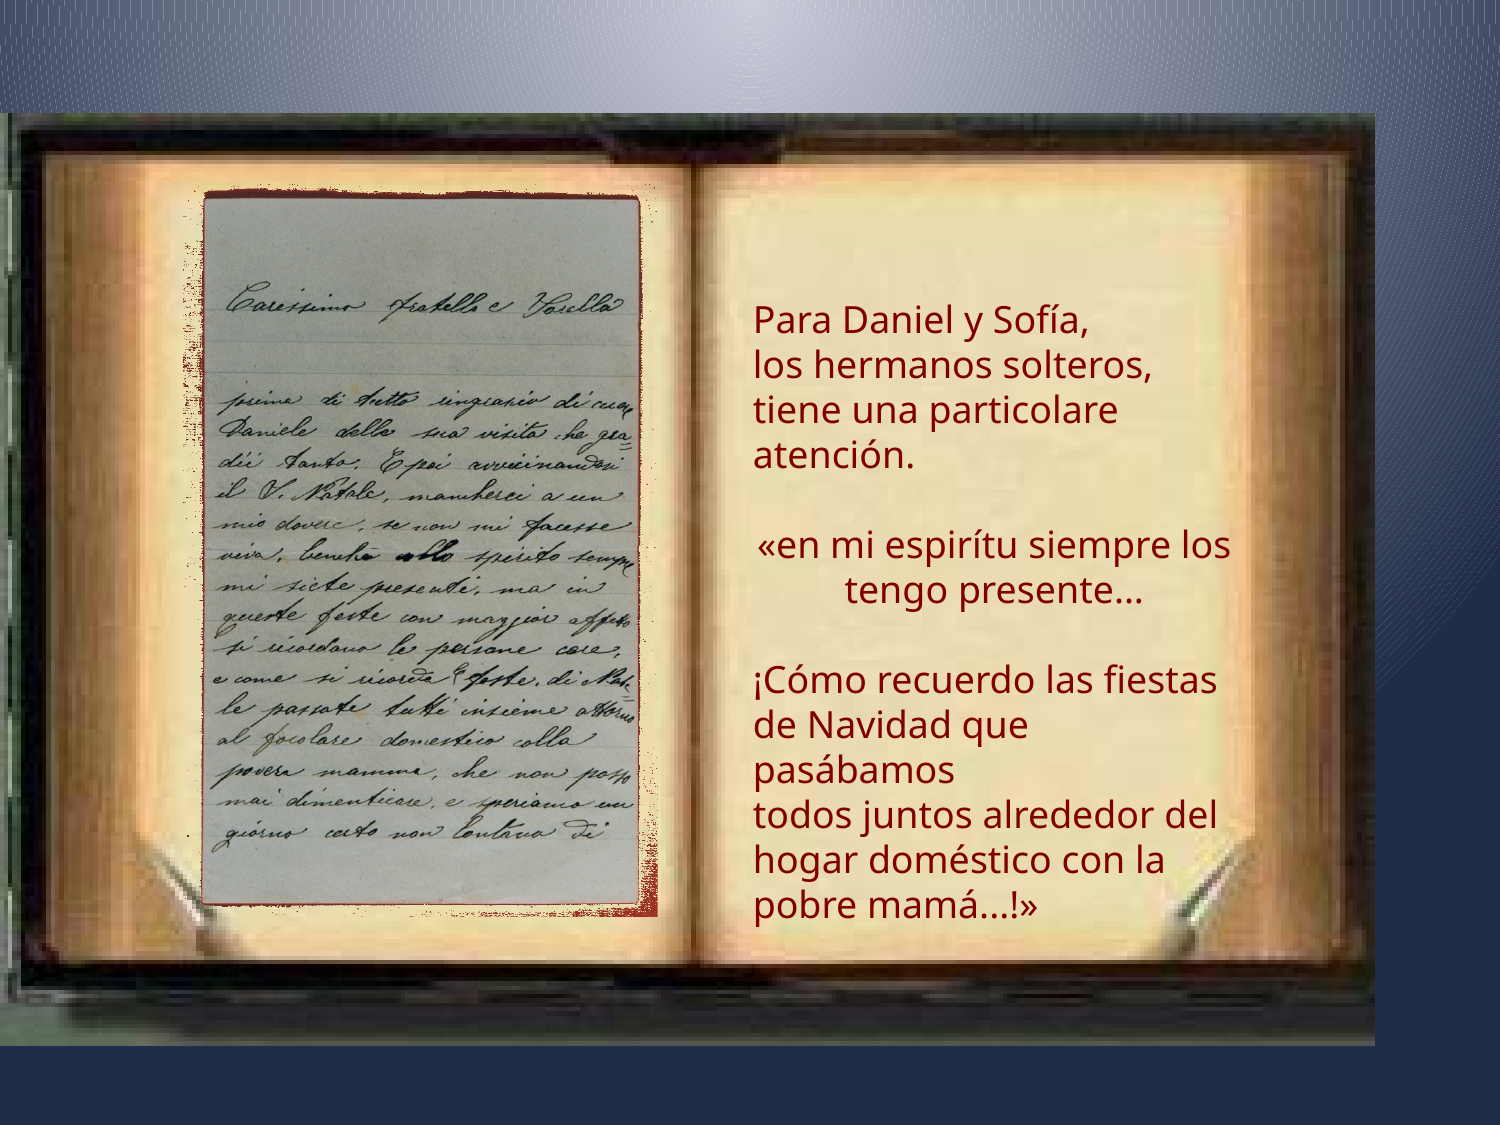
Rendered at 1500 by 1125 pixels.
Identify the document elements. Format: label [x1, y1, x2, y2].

picture [0, 113, 1376, 1046]
